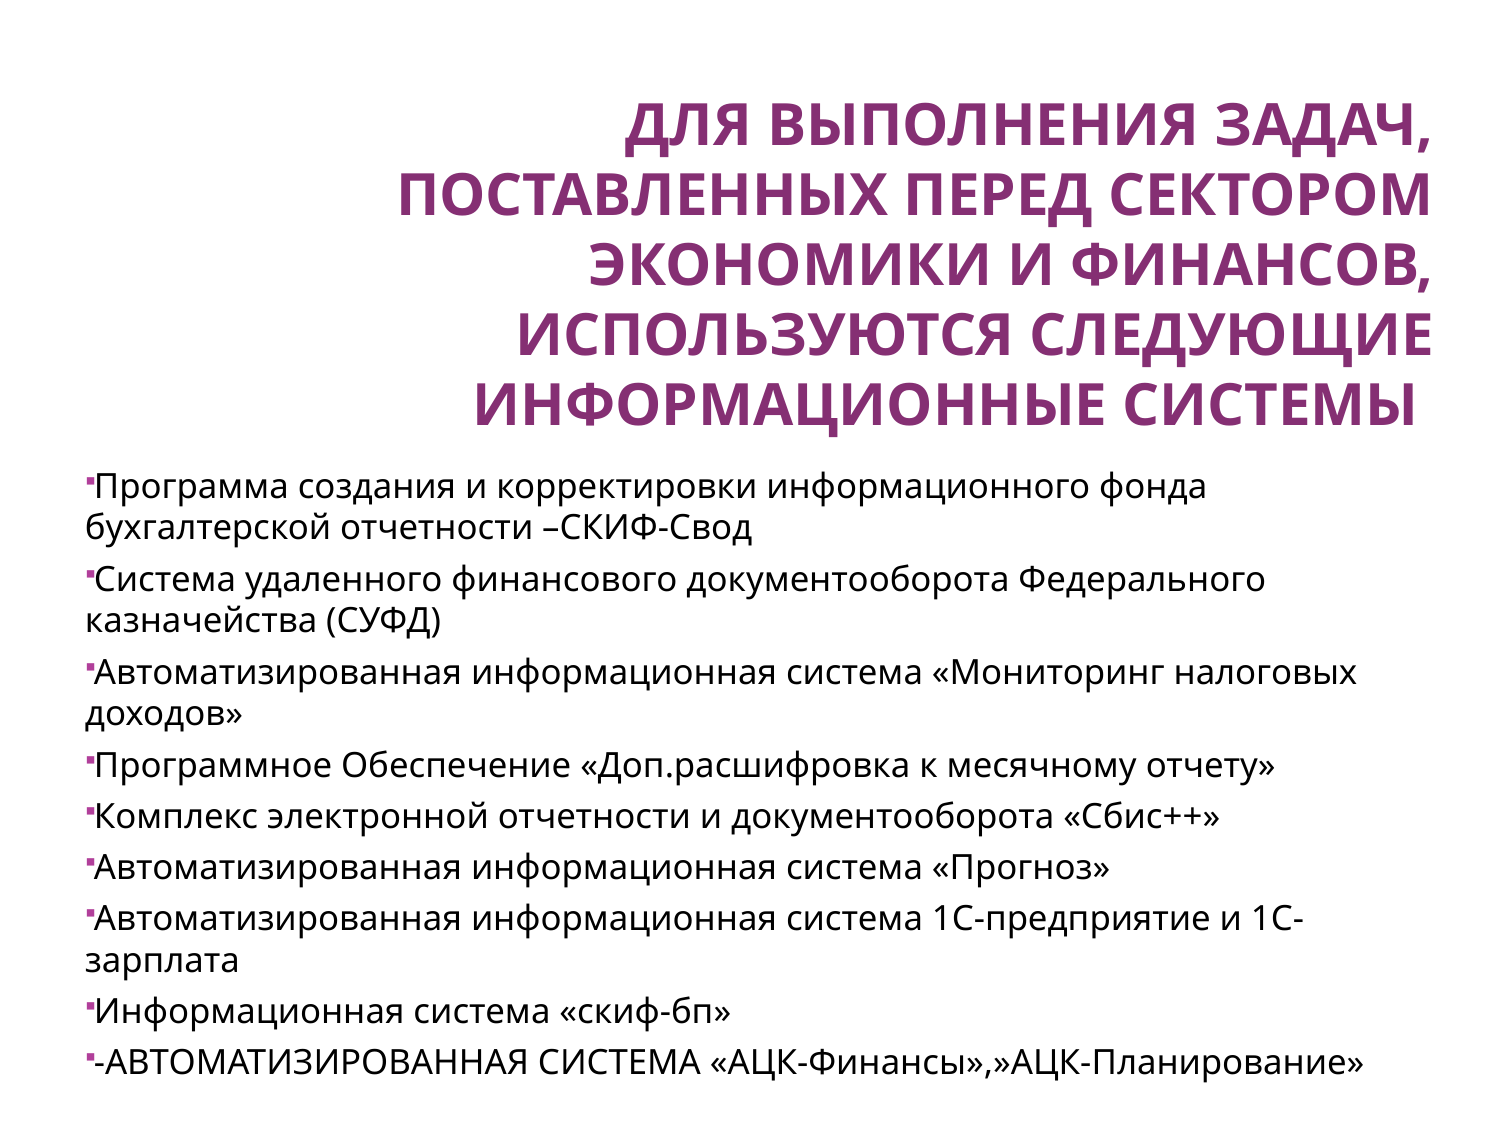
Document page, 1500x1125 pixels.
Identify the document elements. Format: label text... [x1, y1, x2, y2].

list Программа создания и корректировки информационного фонда бухгалтерской отчетности –СКИФ-Свод Система удаленного финансового документооборота Федерального казначейства (СУФД) Автоматизированная информационная система «Мониторинг налоговых доходов» Программное Обеспечение «Доп.расшифровка к месячному отчету» Комплекс электронной отчетности и документооборота «Сбис++» Автоматизированная информационная система «Прогноз» Автоматизированная информационная система 1С-предприятие и 1С-зарплата Информационная система «скиф-бп» -АВТОМАТИЗИРОВАННАЯ СИСТЕМА «АЦК-Финансы»,»АЦК-Планирование» [70, 456, 1383, 1125]
title Для выполнения задач, поставленных перед СЕКТОрОМ экономики и финансов, используются следующие информационные системы [118, 87, 1442, 352]
